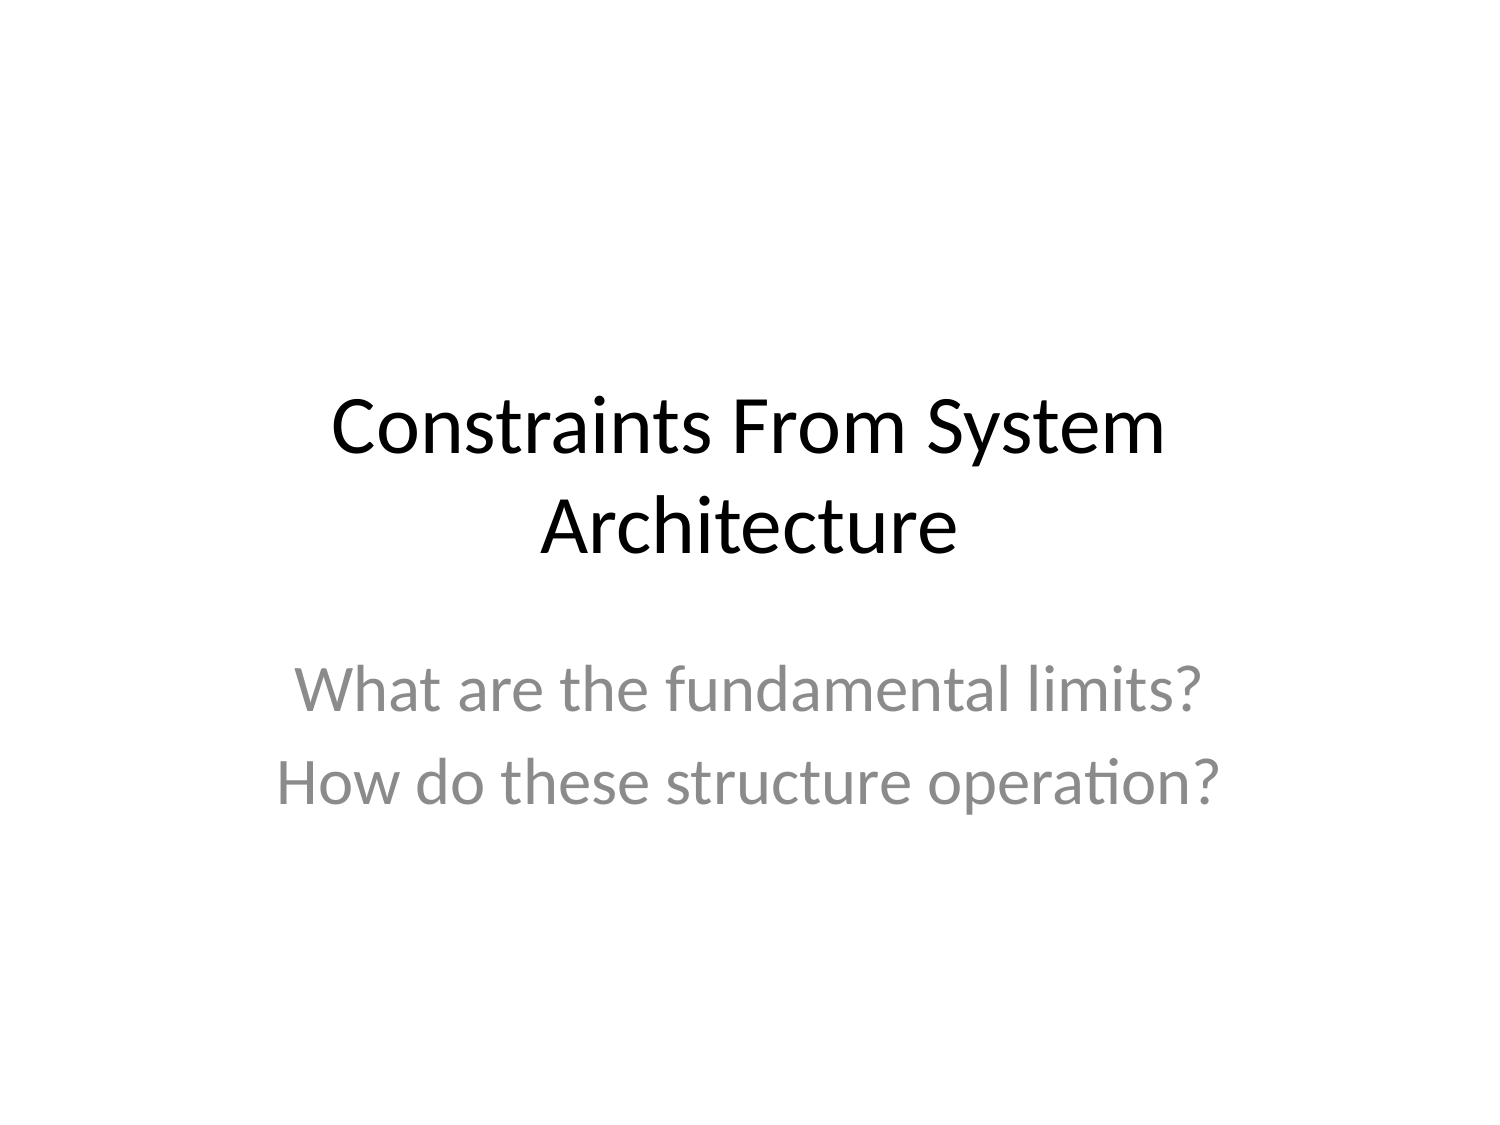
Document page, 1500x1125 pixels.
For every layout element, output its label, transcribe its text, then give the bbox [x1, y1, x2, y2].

subtitle What are the fundamental limits? How do these structure operation? [225, 637, 1275, 925]
title Constraints From System Architecture [112, 349, 1388, 591]
